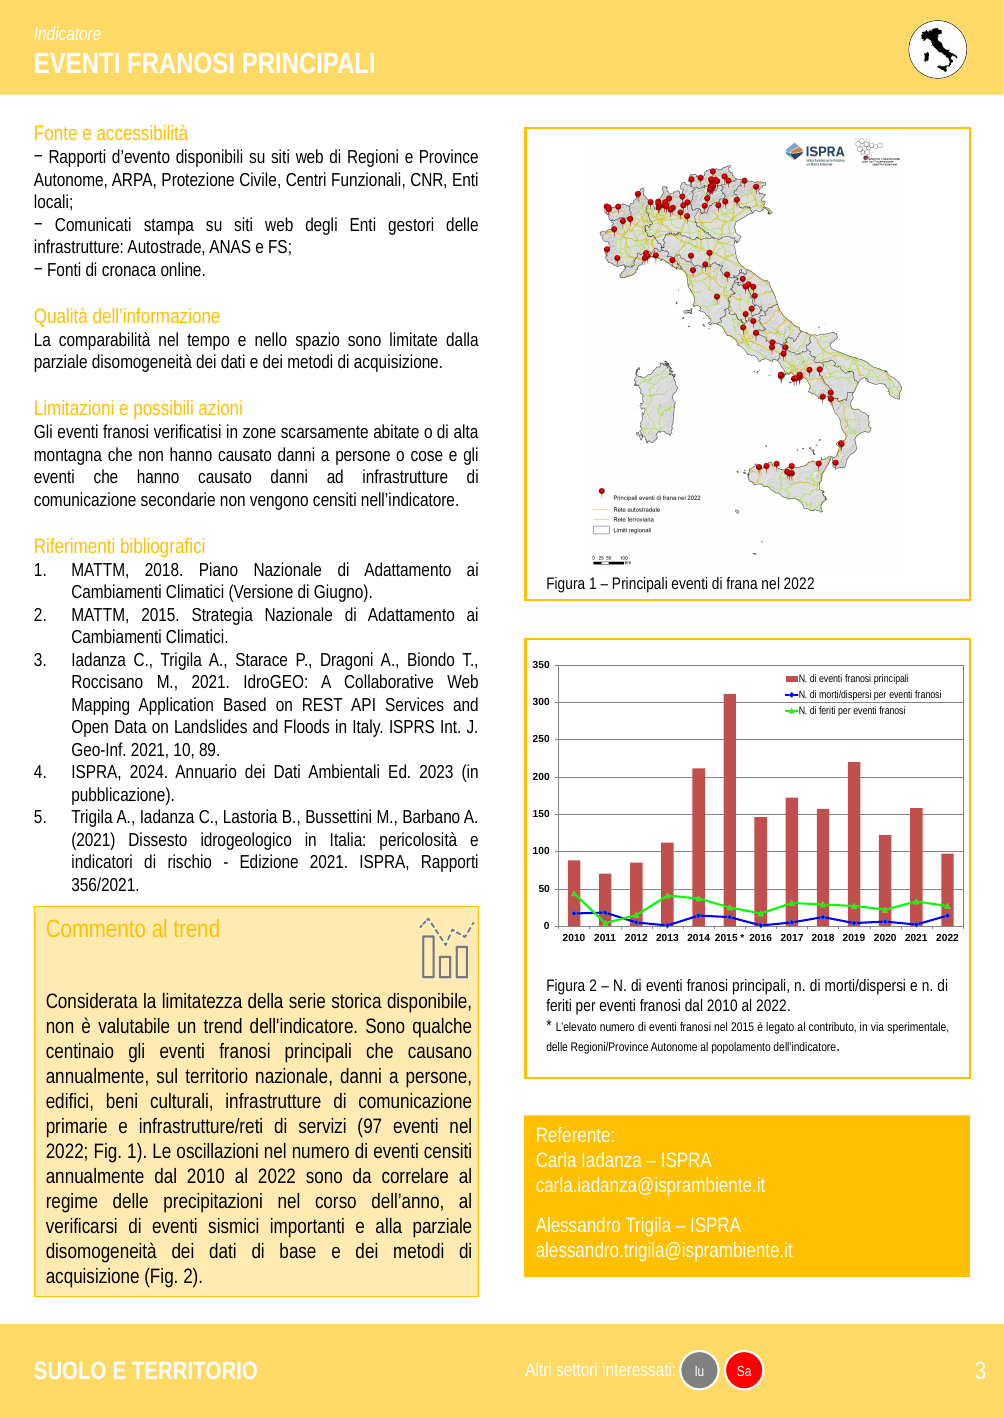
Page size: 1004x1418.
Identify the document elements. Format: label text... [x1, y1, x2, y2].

text_box Figura 2 – N. di eventi franosi principali, n. di morti/dispersi e n. di feriti per eventi franosi dal 2010 al 2022. * L’elevato numero di eventi franosi nel 2015 è legato al contributo, in via sperimentale, delle Regioni/Province Autonome al popolamento dell'indicatore. [531, 967, 964, 1063]
picture [417, 911, 475, 983]
picture [585, 129, 905, 571]
picture [531, 657, 971, 945]
text_box 3 [937, 1326, 1004, 1418]
text_box Sa [724, 1351, 764, 1390]
text_box Figura 1 – Principali eventi di frana nel 2022 [531, 565, 964, 601]
text_box Iu [680, 1351, 719, 1390]
picture [905, 19, 969, 79]
text_box Altri settori interessati: [525, 1324, 937, 1418]
text_box Suolo e territorio [34, 1326, 502, 1418]
text_box [0, 1323, 1004, 1418]
text_box Referente: Carla Iadanza – ISPRA carla.iadanza@isprambiente.it Alessandro Trigila – ISPRA alessandro.trigila@isprambiente.it [524, 1115, 970, 1278]
text_box [524, 638, 971, 1079]
text_box [0, 0, 1004, 96]
text_box [524, 127, 971, 601]
text_box Indicatore Eventi franosi principali [34, 3, 970, 98]
text_box Fonte e accessibilità Rapporti d’evento disponibili su siti web di Regioni e Province Autonome, ARPA, Protezione Civile, Centri Funzionali, CNR, Enti locali; Comunicati stampa su siti web degli Enti gestori delle infrastrutture: Autostrade, ANAS e FS; Fonti di cronaca online. Qualità dell’informazione La comparabilità nel tempo e nello spazio sono limitate dalla parziale disomogeneità dei dati e dei metodi di acquisizione. Limitazioni e possibili azioni Gli eventi franosi verificatisi in zone scarsamente abitate o di alta montagna che non hanno causato danni a persone o cose e gli eventi che hanno causato danni ad infrastrutture di comunicazione secondarie non vengono censiti nell’indicatore. Riferimenti bibliografici MATTM, 2018. Piano Nazionale di Adattamento ai Cambiamenti Climatici (Versione di Giugno). MATTM, 2015. Strategia Nazionale di Adattamento ai Cambiamenti Climatici. Iadanza C., Trigila A., Starace P., Dragoni A., Biondo T., Roccisano M., 2021. IdroGEO: A Collaborative Web Mapping Application Based on REST API Services and Open Data on Landslides and Floods in Italy. ISPRS Int. J. Geo-Inf. 2021, 10, 89. ISPRA, 2024. Annuario dei Dati Ambientali Ed. 2023 (in pubblicazione). Trigila A., Iadanza C., Lastoria B., Bussettini M., Barbano A. (2021) Dissesto idrogeologico in Italia: pericolosità e indicatori di rischio - Edizione 2021. ISPRA, Rapporti 356/2021. [34, 119, 479, 897]
text_box Commento al trend Considerata la limitatezza della serie storica disponibile, non è valutabile un trend dell'indicatore. Sono qualche centinaio gli eventi franosi principali che causano annualmente, sul territorio nazionale, danni a persone, edifici, beni culturali, infrastrutture di comunicazione primarie e infrastrutture/reti di servizi (97 eventi nel 2022; Fig. 1). Le oscillazioni nel numero di eventi censiti annualmente dal 2010 al 2022 sono da correlare al regime delle precipitazioni nel corso dell’anno, al verificarsi di eventi sismici importanti e alla parziale disomogeneità dei dati di base e dei metodi di acquisizione (Fig. 2). [34, 906, 479, 1297]
